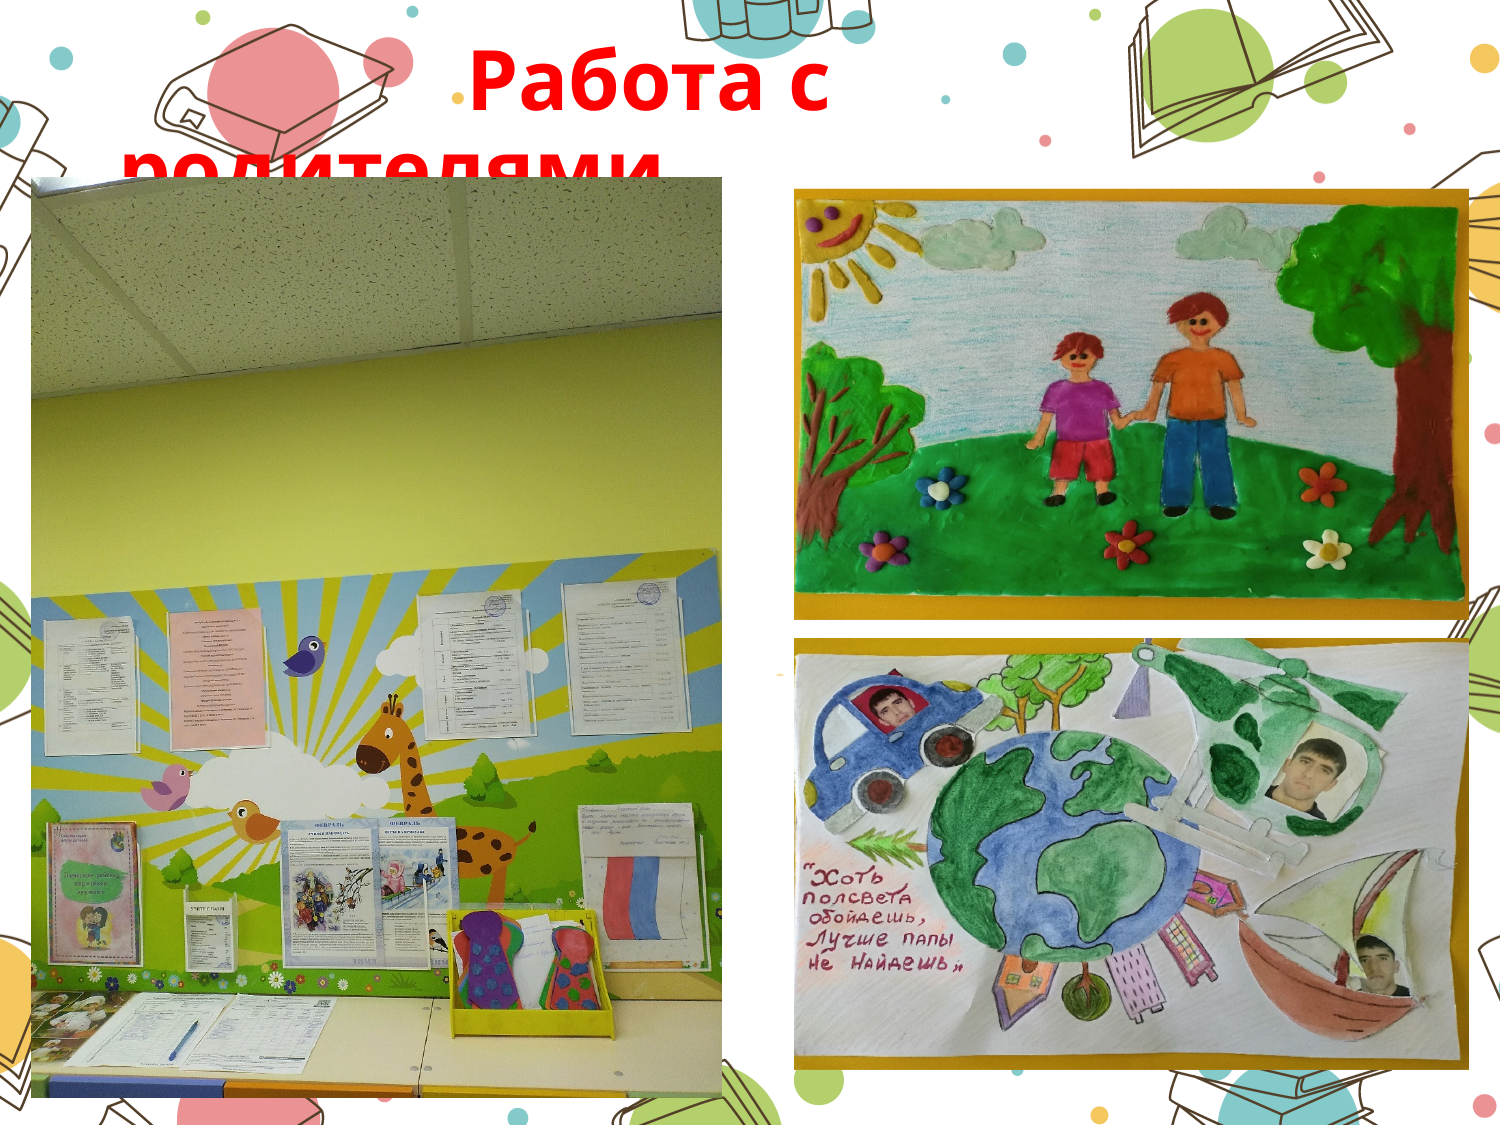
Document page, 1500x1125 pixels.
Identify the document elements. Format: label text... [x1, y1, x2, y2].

title Работа с родителями [103, 47, 1397, 209]
picture [0, 0, 1500, 1125]
